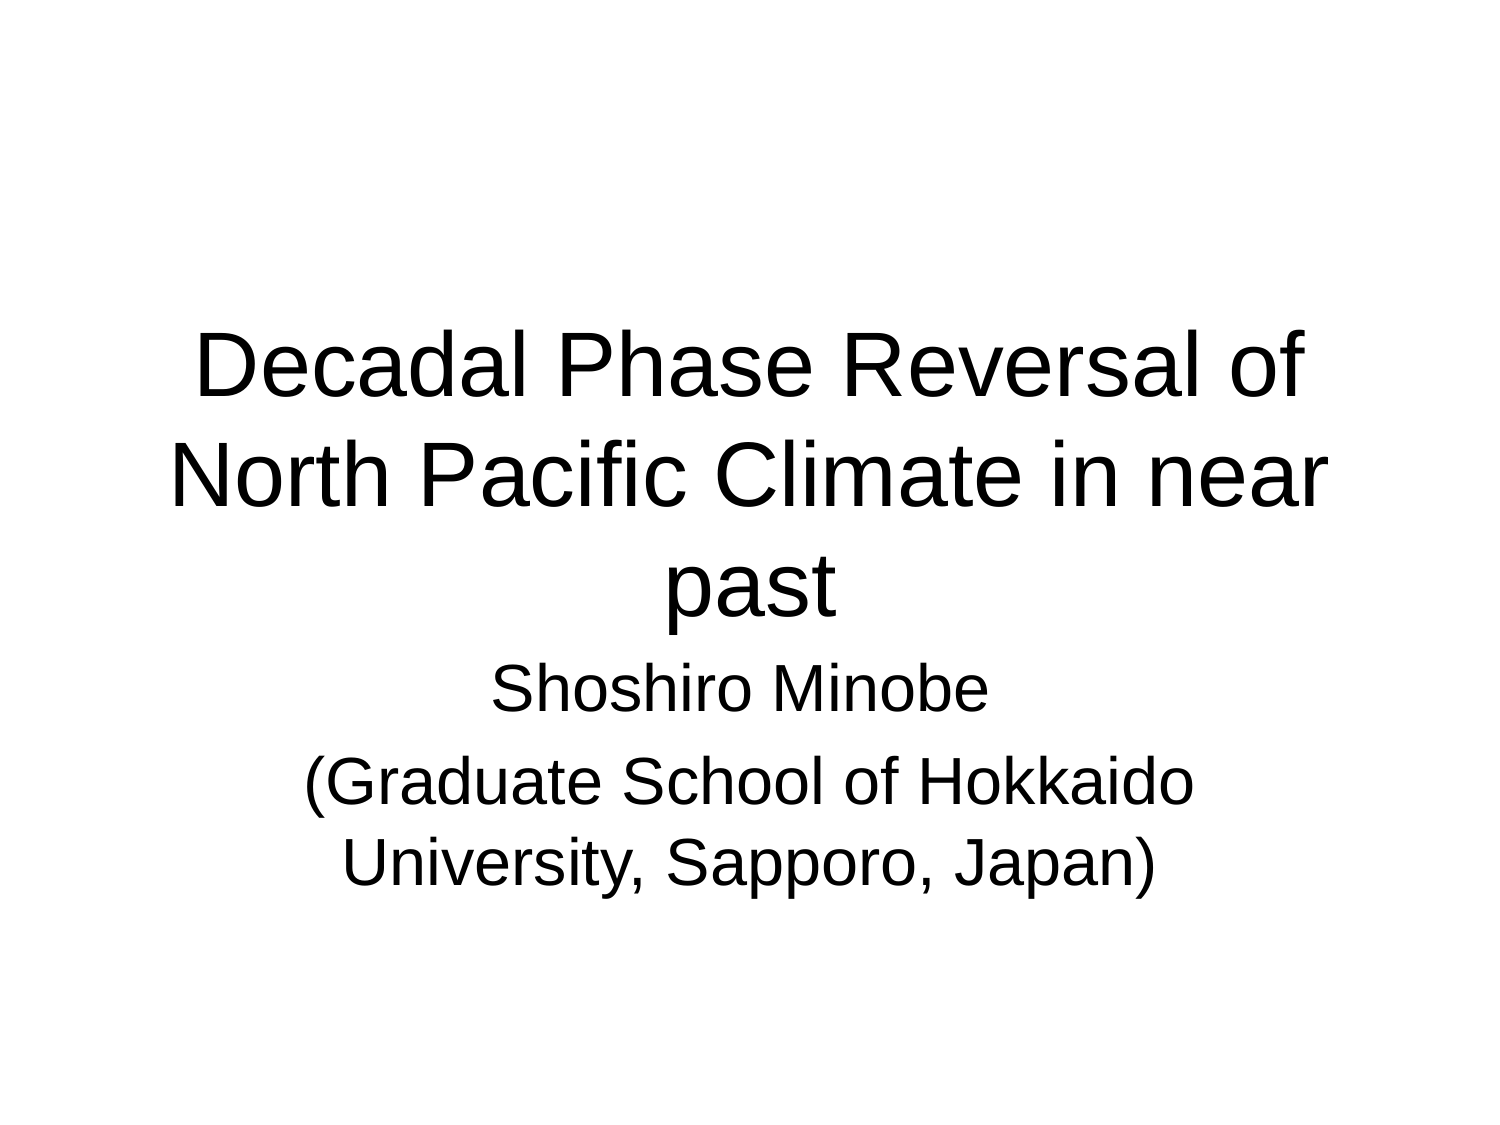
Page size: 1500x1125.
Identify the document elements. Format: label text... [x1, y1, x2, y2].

subtitle Shoshiro Minobe (Graduate School of Hokkaido University, Sapporo, Japan) [224, 637, 1276, 926]
title Decadal Phase Reversal of North Pacific Climate in near past [112, 349, 1388, 591]
